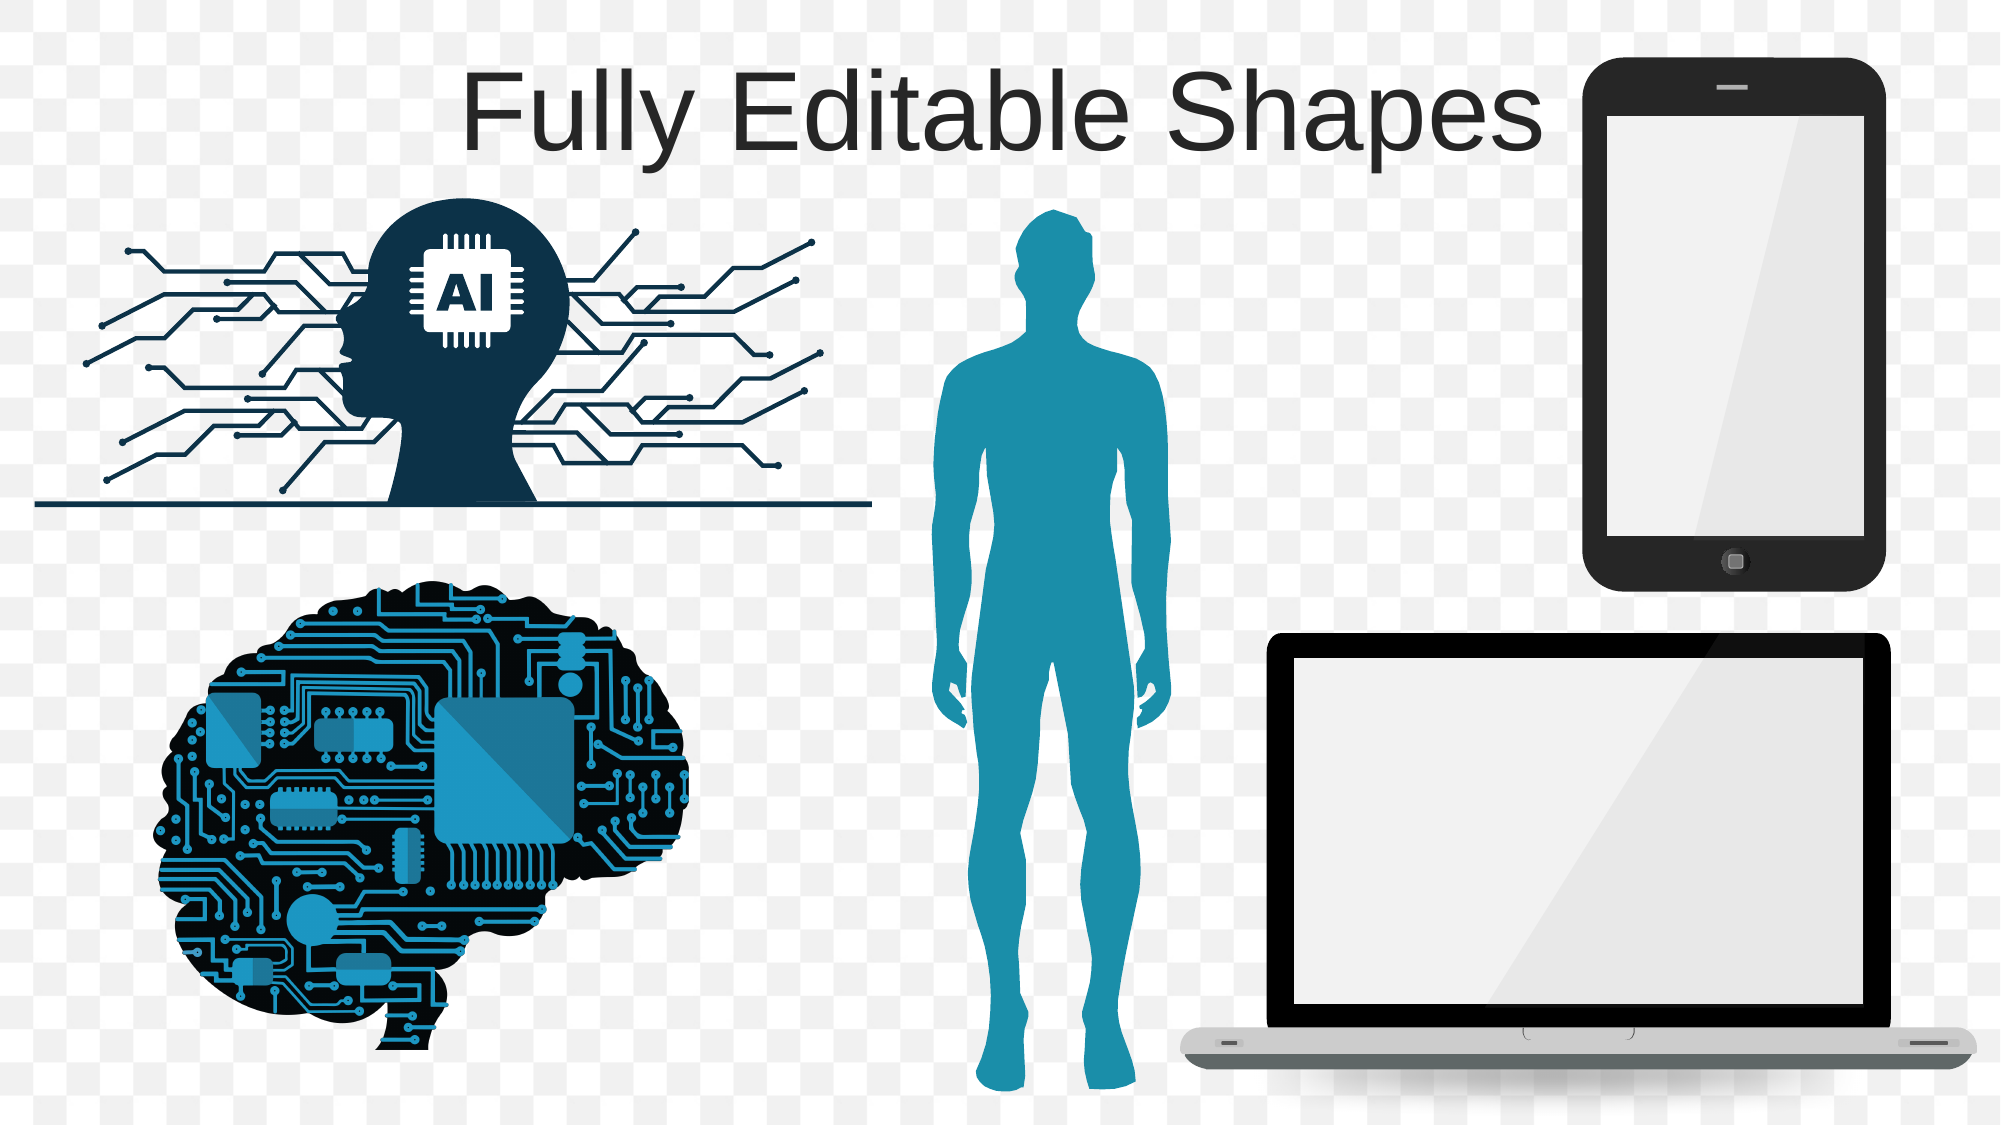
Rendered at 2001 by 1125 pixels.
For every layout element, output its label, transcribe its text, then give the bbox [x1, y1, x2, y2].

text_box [34, 198, 872, 508]
list Fully Editable Shapes [53, 54, 1952, 174]
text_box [1415, 57, 2000, 621]
picture [0, 0, 2001, 1125]
text_box [931, 209, 1172, 1092]
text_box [1072, 629, 2000, 1117]
